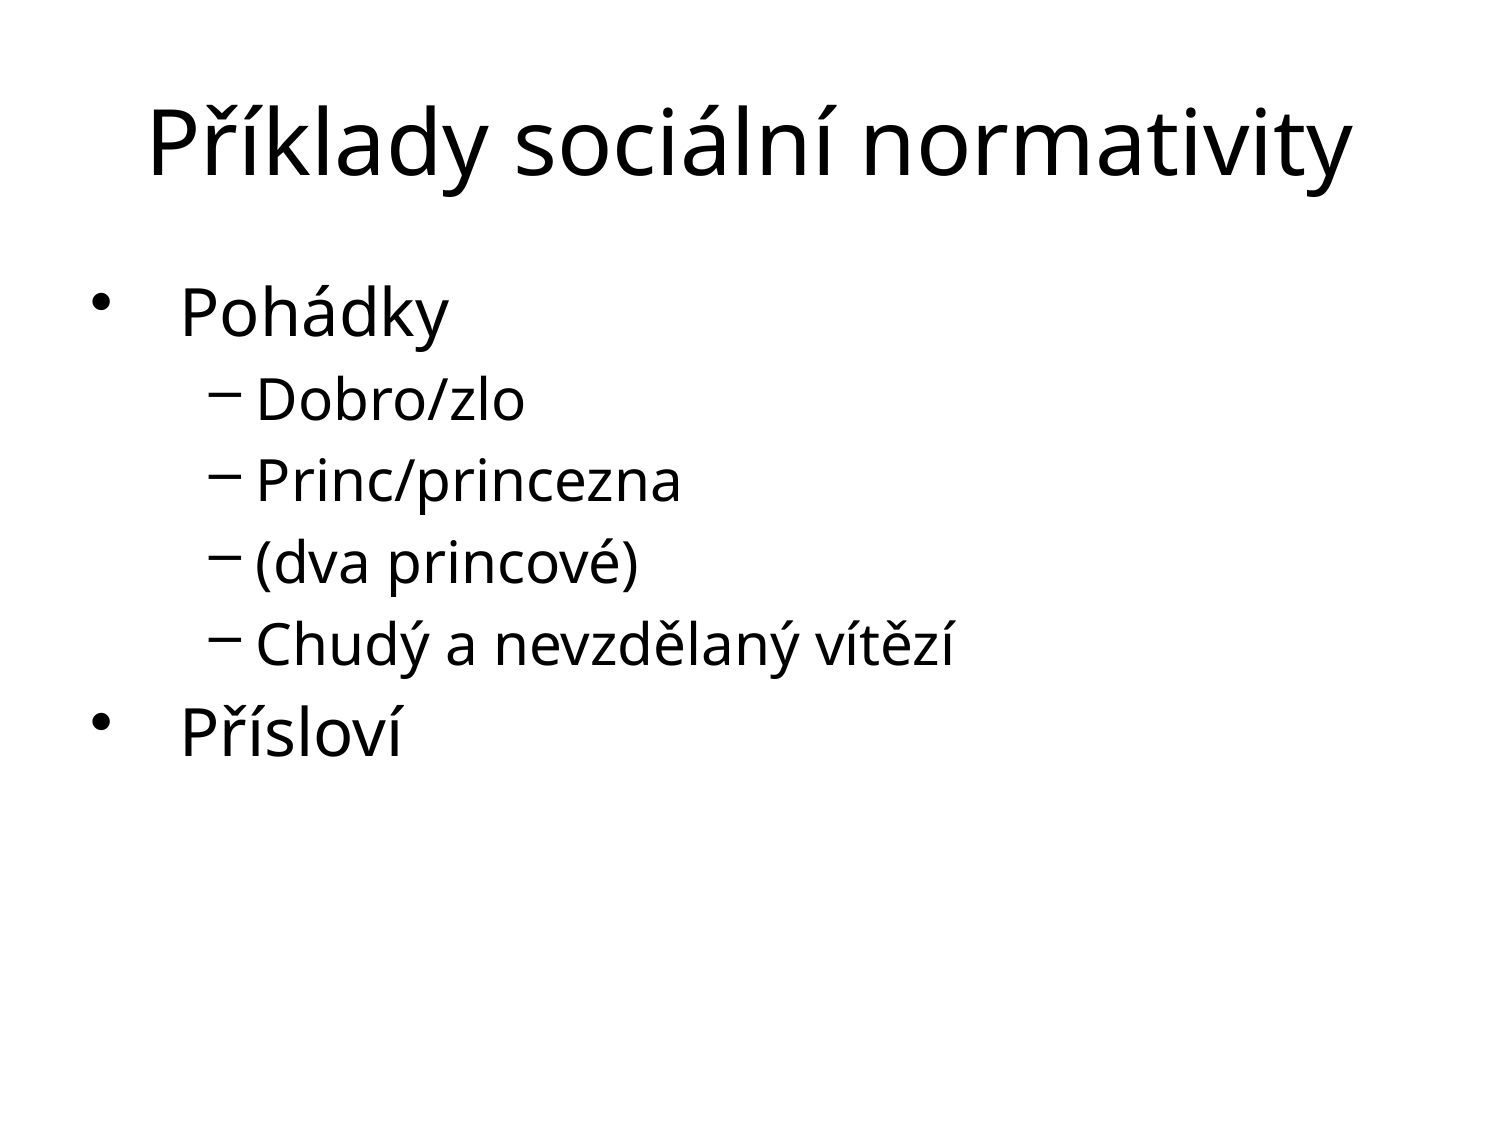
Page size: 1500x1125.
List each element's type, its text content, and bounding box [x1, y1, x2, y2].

list Pohádky Dobro/zlo Princ/princezna (dva princové) Chudý a nevzdělaný vítězí Přísloví [74, 262, 1426, 1006]
title Příklady sociální normativity [74, 44, 1426, 233]
